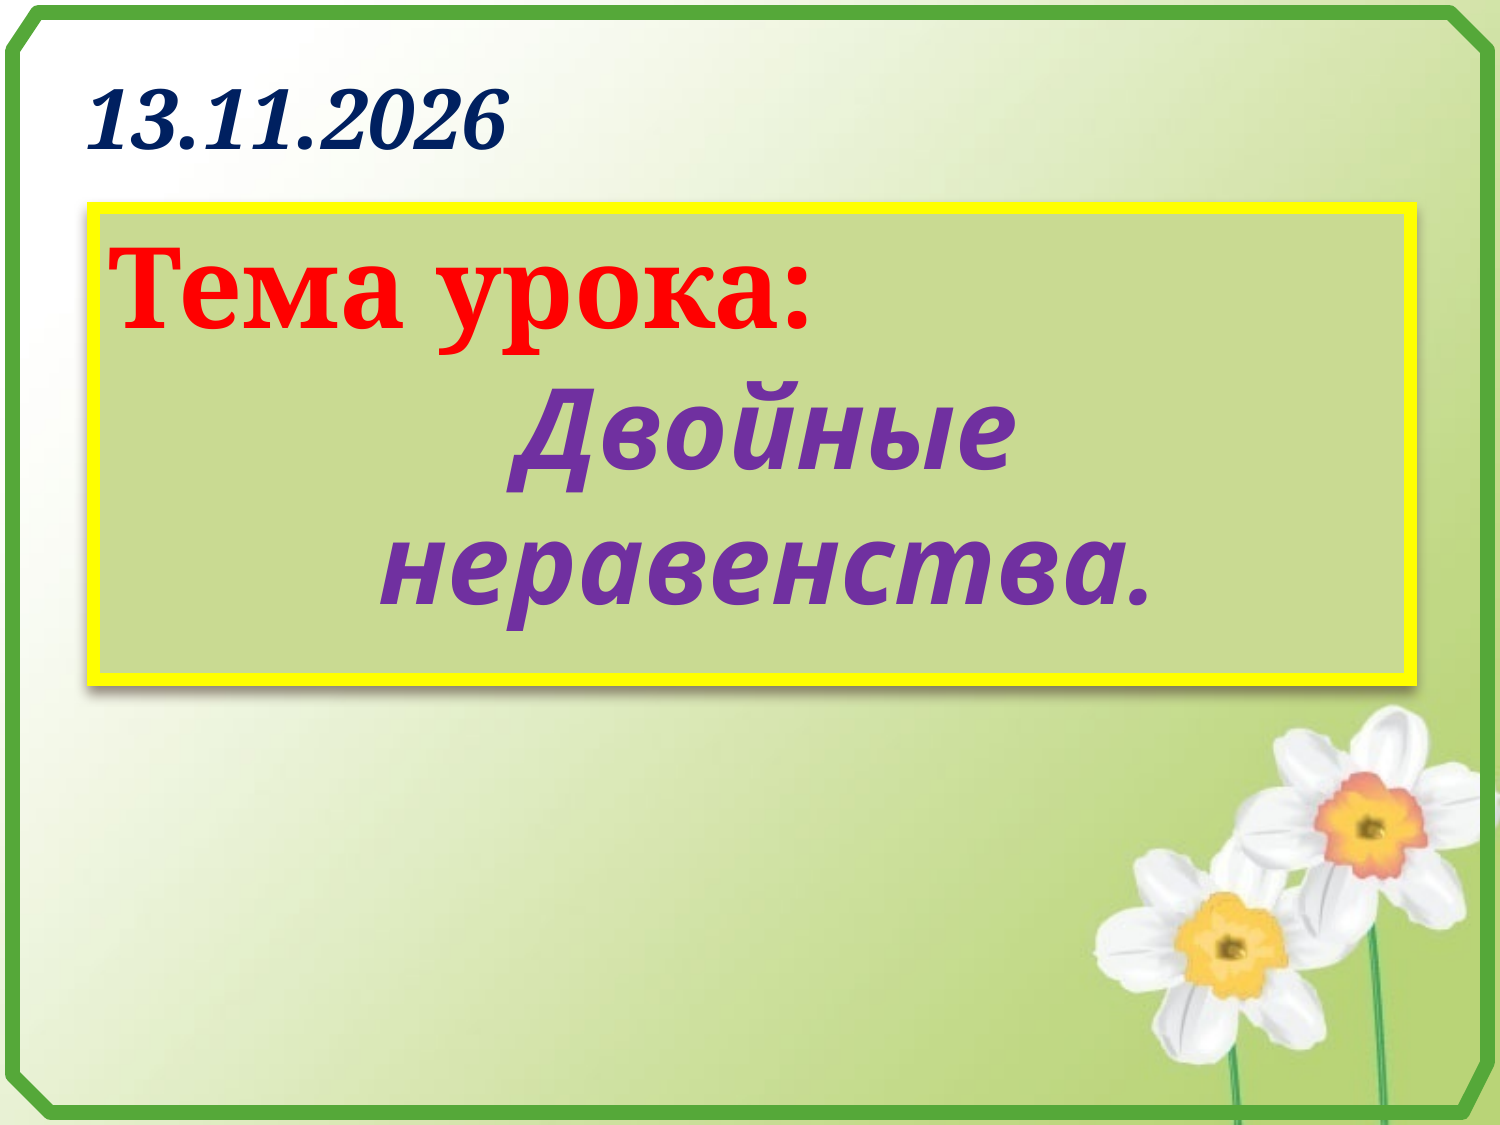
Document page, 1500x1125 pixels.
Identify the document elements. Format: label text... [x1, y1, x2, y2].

text_box [12, 12, 1488, 1113]
text_box 20.09.2015 [70, 58, 610, 187]
picture [0, 0, 1500, 1125]
text_box Двойные неравенства. [100, 349, 1436, 635]
